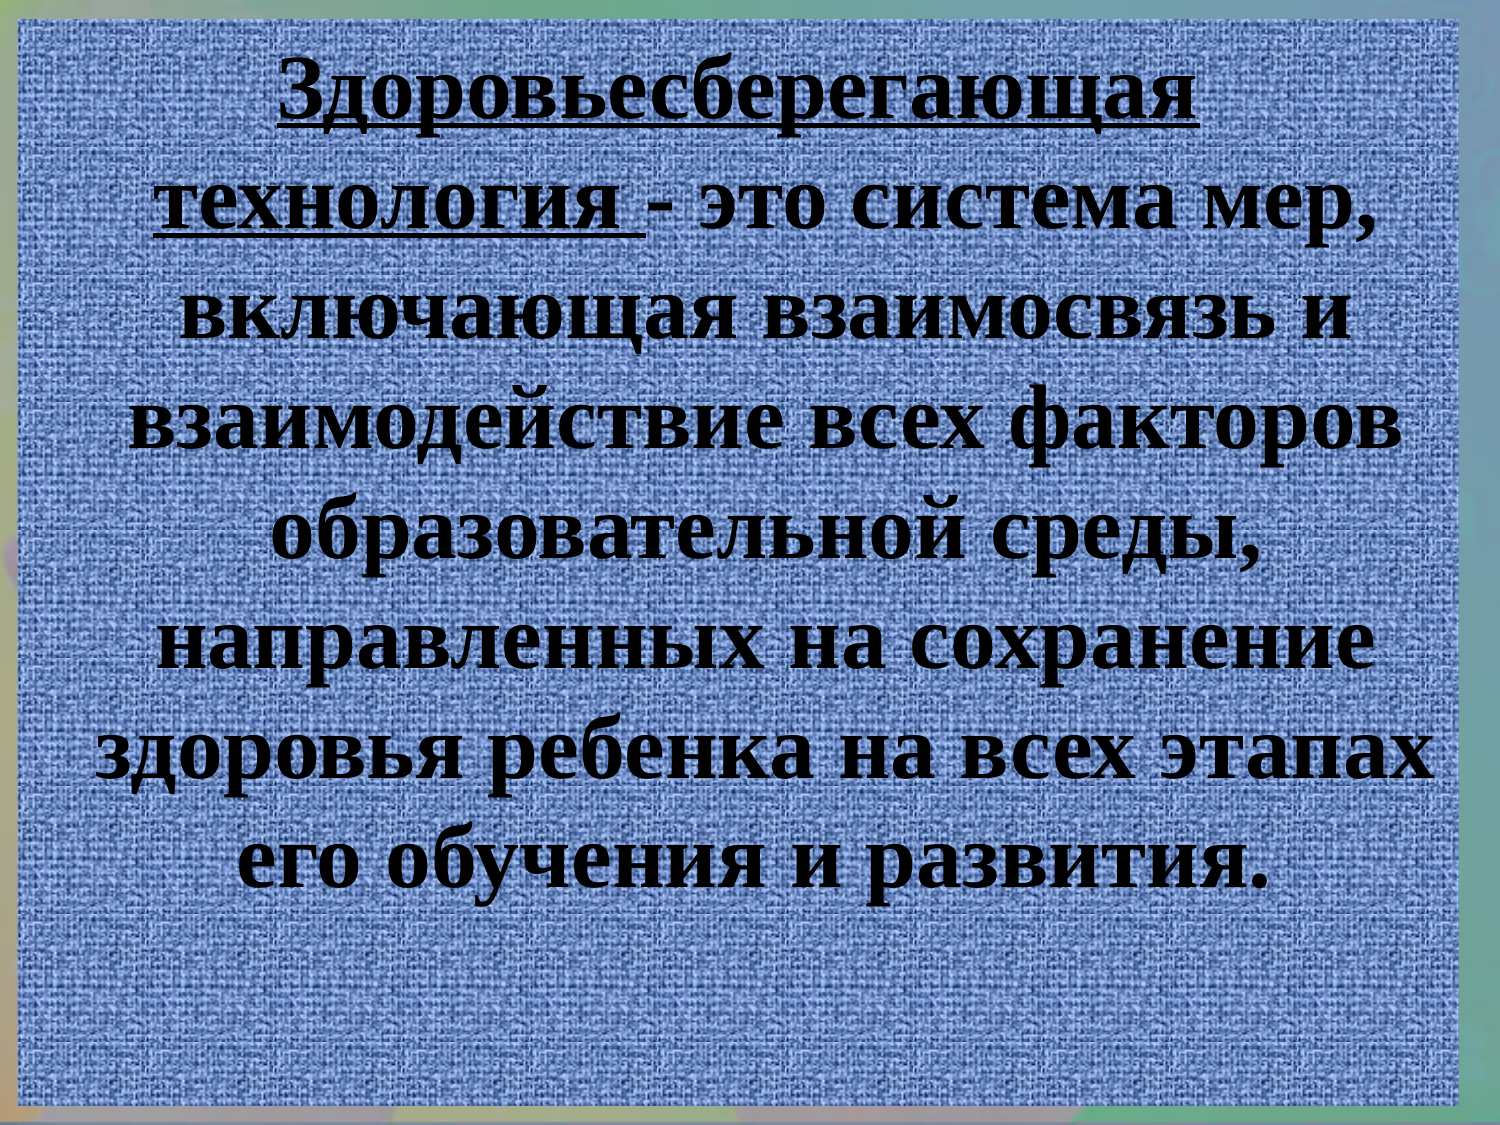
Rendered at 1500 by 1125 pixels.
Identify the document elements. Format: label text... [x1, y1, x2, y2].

list Здоровьесберегающая технология - это система мер, включающая взаимосвязь и взаимодействие всех факторов образовательной среды, направленных на сохранение здоровья ребенка на всех этапах его обучения и развития. [17, 19, 1459, 1106]
picture [0, 0, 1500, 1125]
